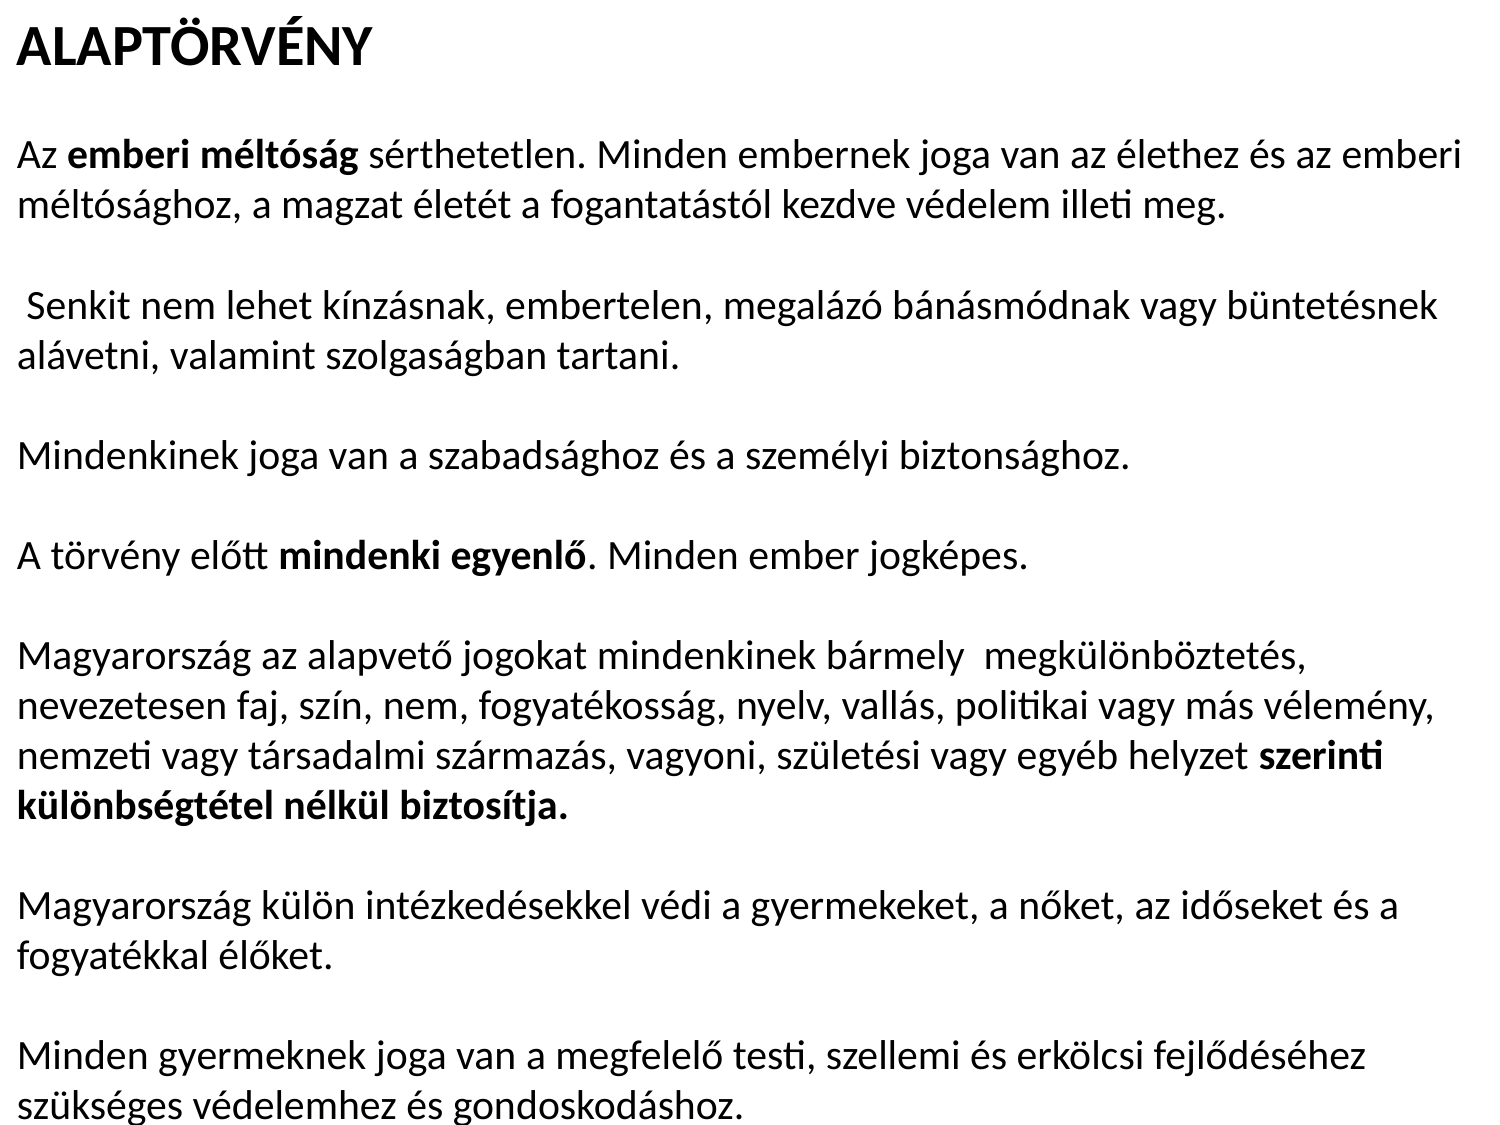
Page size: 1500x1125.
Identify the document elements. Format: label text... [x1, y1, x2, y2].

text_box ALAPTÖRVÉNY Az emberi méltóság sérthetetlen. Minden embernek joga van az élethez és az emberi méltósághoz, a magzat életét a fogantatástól kezdve védelem illeti meg. Senkit nem lehet kínzásnak, embertelen, megalázó bánásmódnak vagy büntetésnek alávetni, valamint szolgaságban tartani. Mindenkinek joga van a szabadsághoz és a személyi biztonsághoz. A törvény előtt mindenki egyenlő. Minden ember jogképes. Magyarország az alapvető jogokat mindenkinek bármely megkülönböztetés, nevezetesen faj, szín, nem, fogyatékosság, nyelv, vallás, politikai vagy más vélemény, nemzeti vagy társadalmi származás, vagyoni, születési vagy egyéb helyzet szerinti különbségtétel nélkül biztosítja. Magyarország külön intézkedésekkel védi a gyermekeket, a nőket, az időseket és a fogyatékkal élőket. Minden gyermeknek joga van a megfelelő testi, szellemi és erkölcsi fejlődéséhez szükséges védelemhez és gondoskodáshoz. [2, 0, 1483, 1125]
